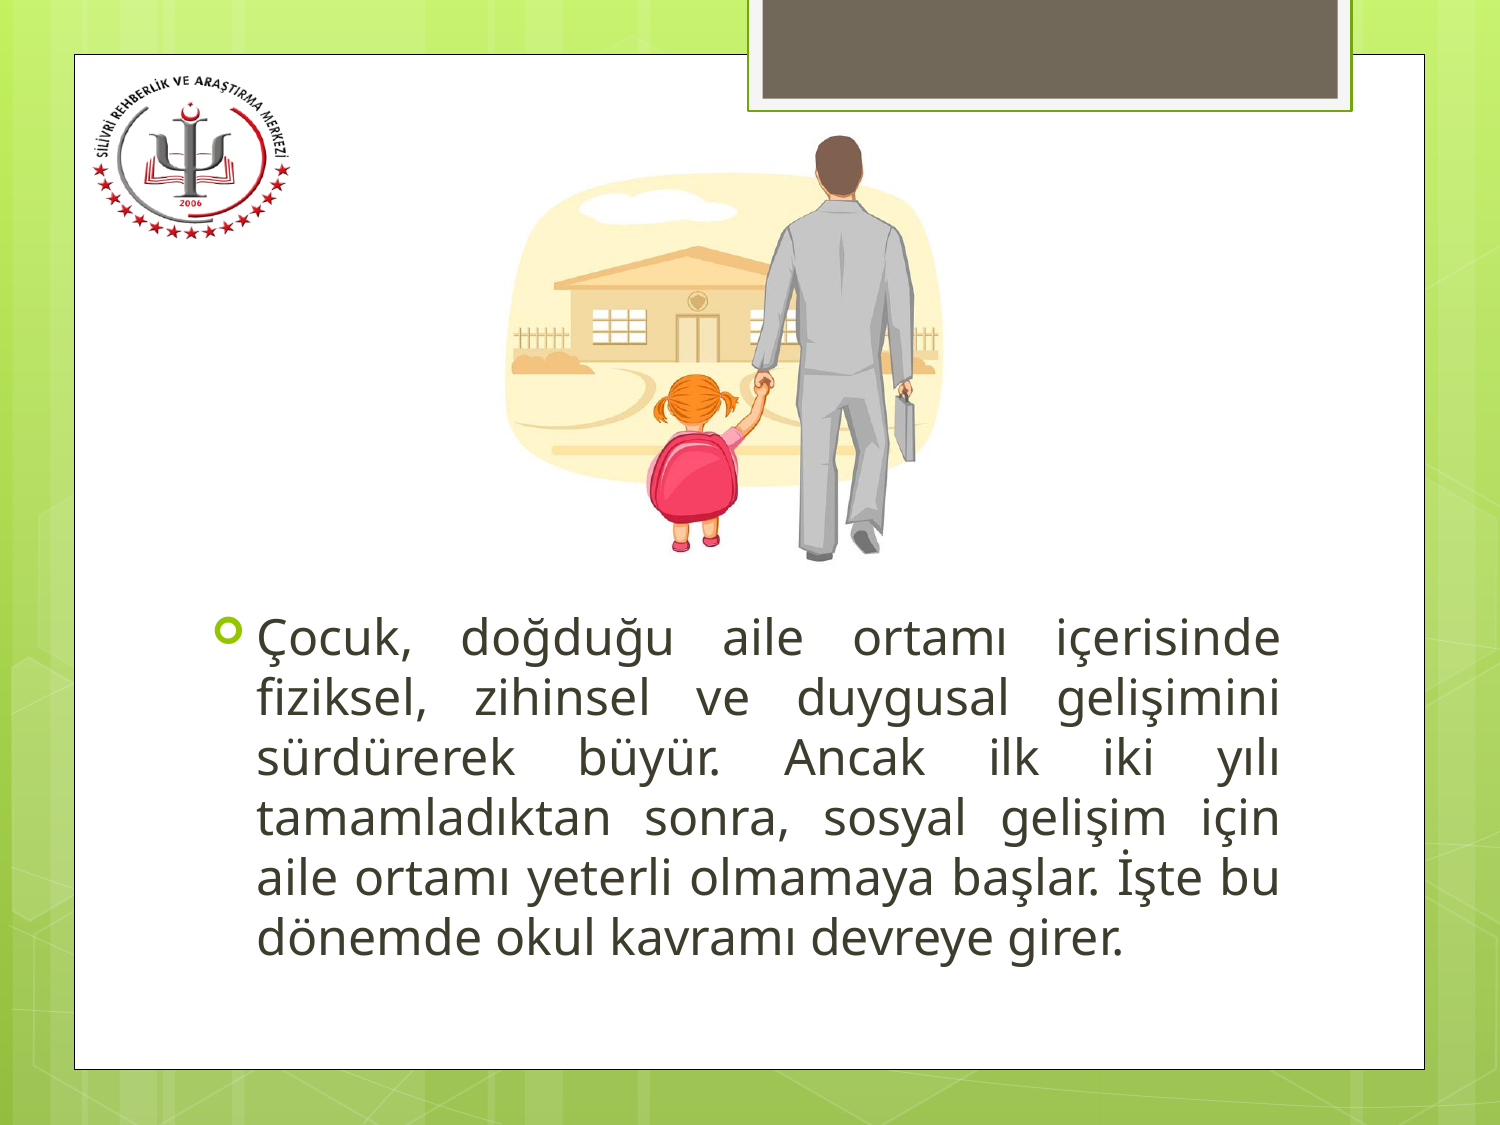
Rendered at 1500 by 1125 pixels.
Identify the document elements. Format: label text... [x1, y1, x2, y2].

picture [72, 57, 309, 257]
list Çocuk, doğduğu aile ortamı içerisinde fiziksel, zihinsel ve duygusal gelişimini sürdürerek büyür. Ancak ilk iki yılı tamamladıktan sonra, sosyal gelişim için aile ortamı yeterli olmamaya başlar. İşte bu dönemde okul kavramı devreye girer. [185, 597, 1298, 1024]
picture [407, 124, 1076, 571]
